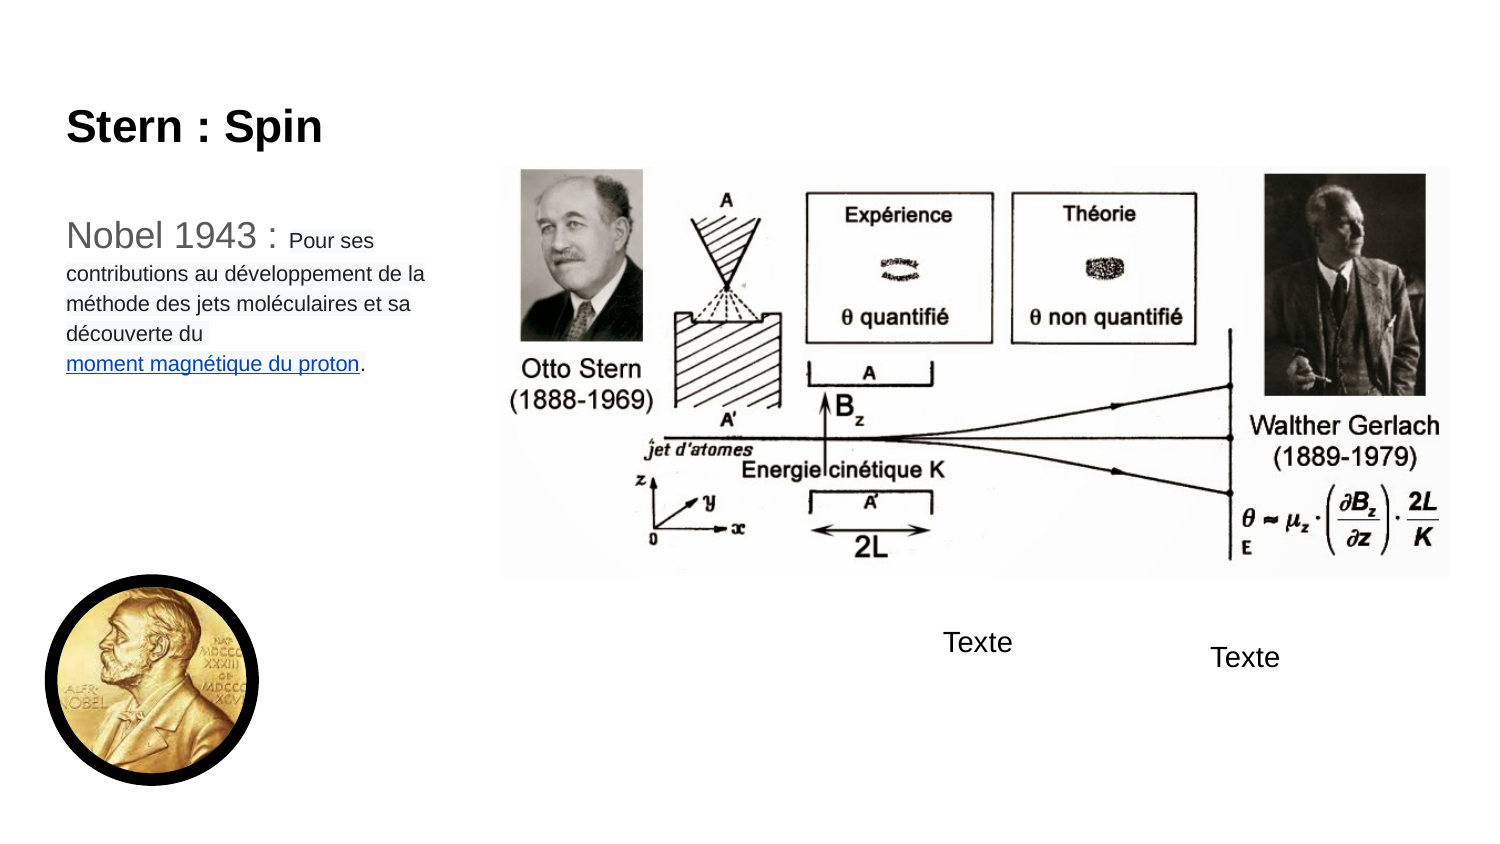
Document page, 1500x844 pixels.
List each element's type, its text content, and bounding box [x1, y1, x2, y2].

text_box Texte [927, 608, 1105, 674]
text_box Texte [1195, 623, 1500, 689]
picture [500, 166, 1450, 578]
picture [50, 580, 253, 780]
title Stern : Spin [51, 72, 1449, 167]
list Nobel 1943 : Pour ses contributions au développement de la méthode des jets moléculaires et sa découverte du moment magnétique du proton. [51, 189, 454, 560]
